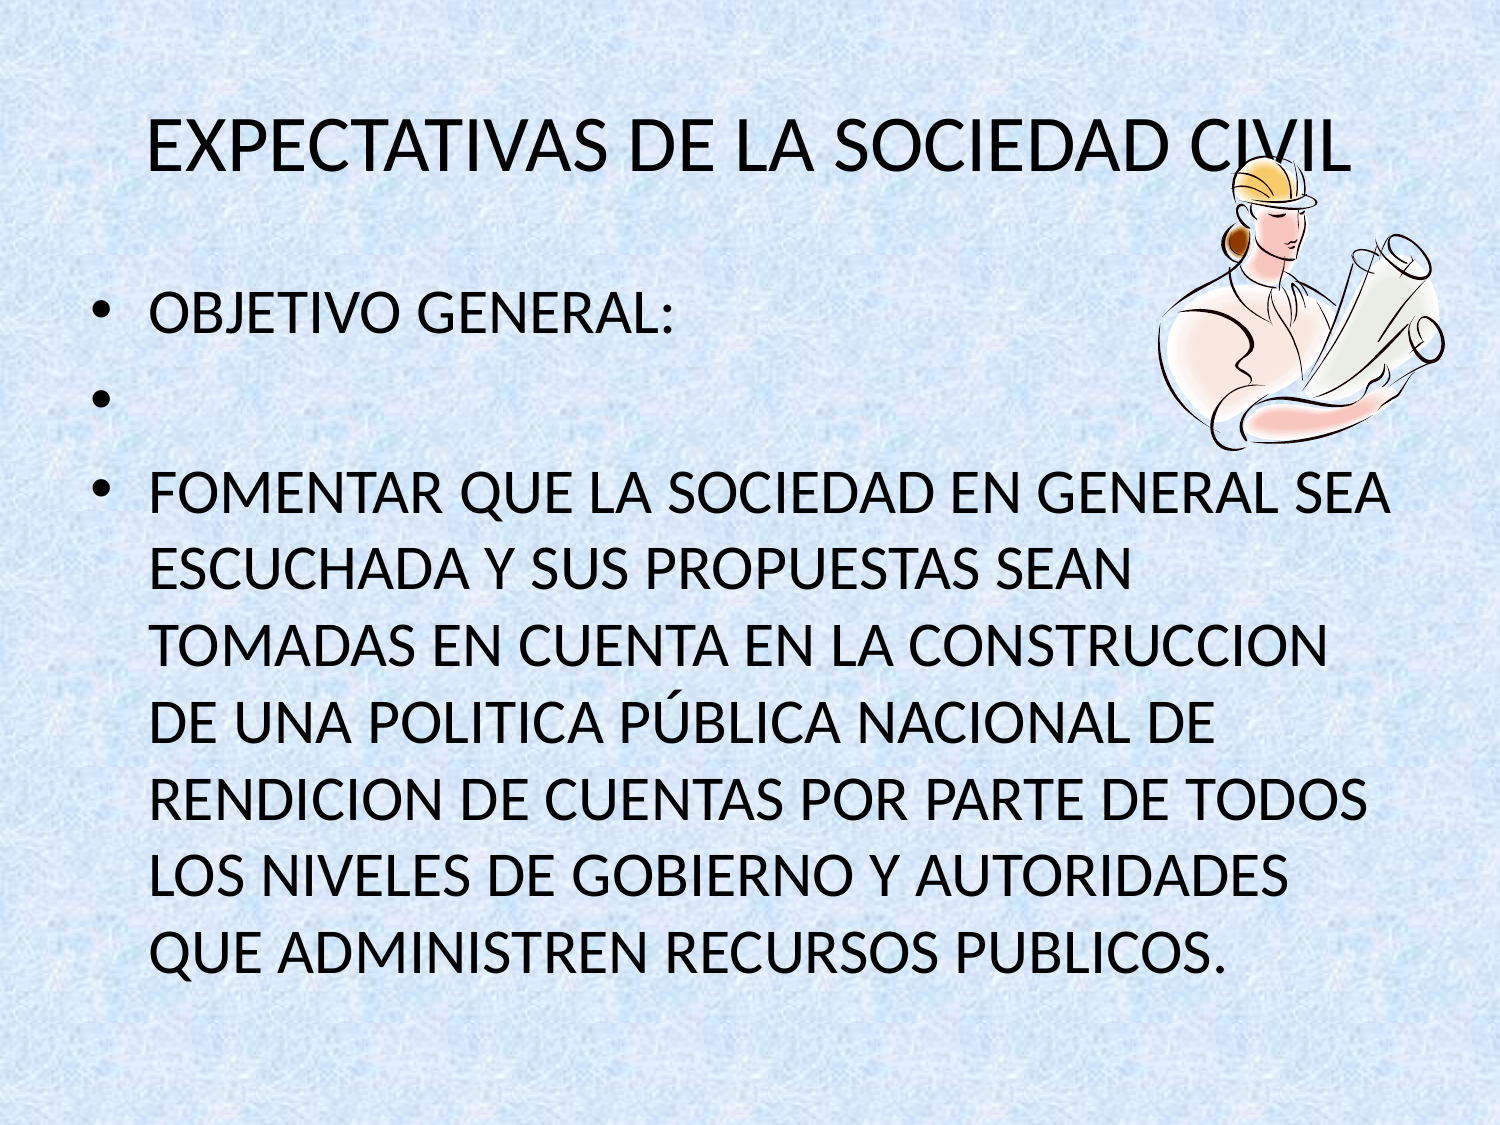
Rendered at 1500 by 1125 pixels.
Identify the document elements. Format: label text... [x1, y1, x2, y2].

title EXPECTATIVAS DE LA SOCIEDAD CIVIL [75, 45, 1425, 233]
list OBJETIVO GENERAL: FOMENTAR QUE LA SOCIEDAD EN GENERAL SEA ESCUCHADA Y SUS PROPUESTAS SEAN TOMADAS EN CUENTA EN LA CONSTRUCCION DE UNA POLITICA PÚBLICA NACIONAL DE RENDICION DE CUENTAS POR PARTE DE TODOS LOS NIVELES DE GOBIERNO Y AUTORIDADES QUE ADMINISTREN RECURSOS PUBLICOS. [75, 262, 1425, 1005]
picture [0, 0, 1500, 1125]
